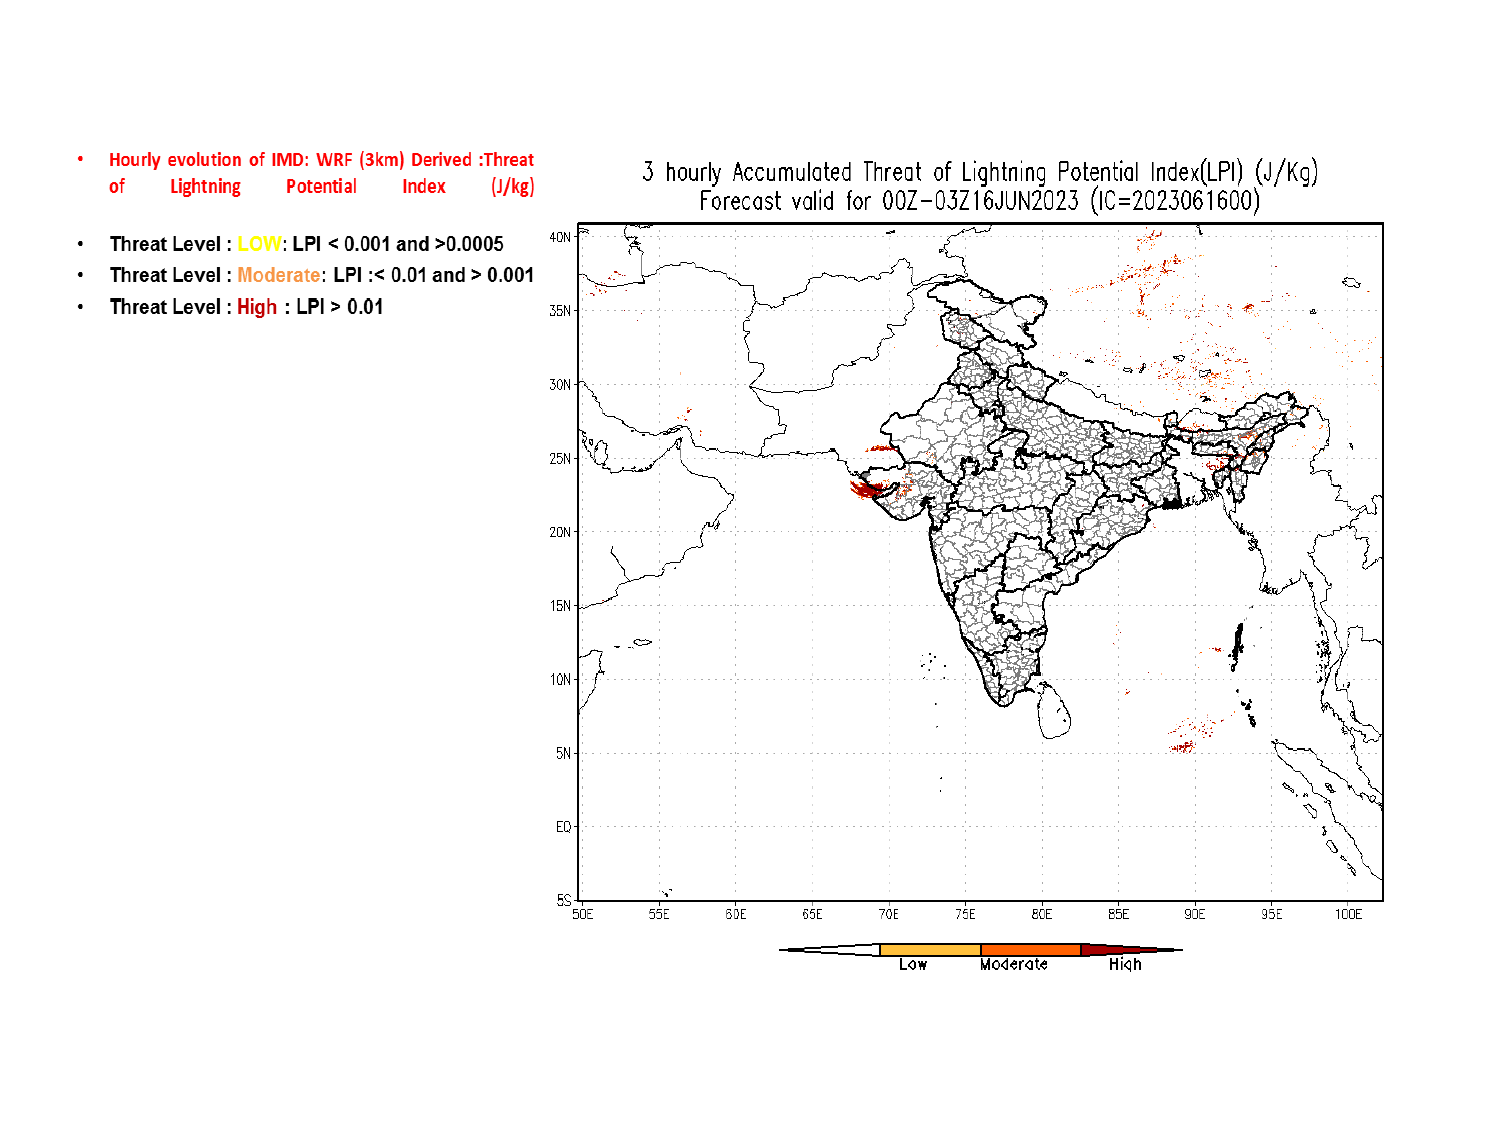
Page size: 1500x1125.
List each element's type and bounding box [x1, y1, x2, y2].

picture [74, 149, 1426, 976]
